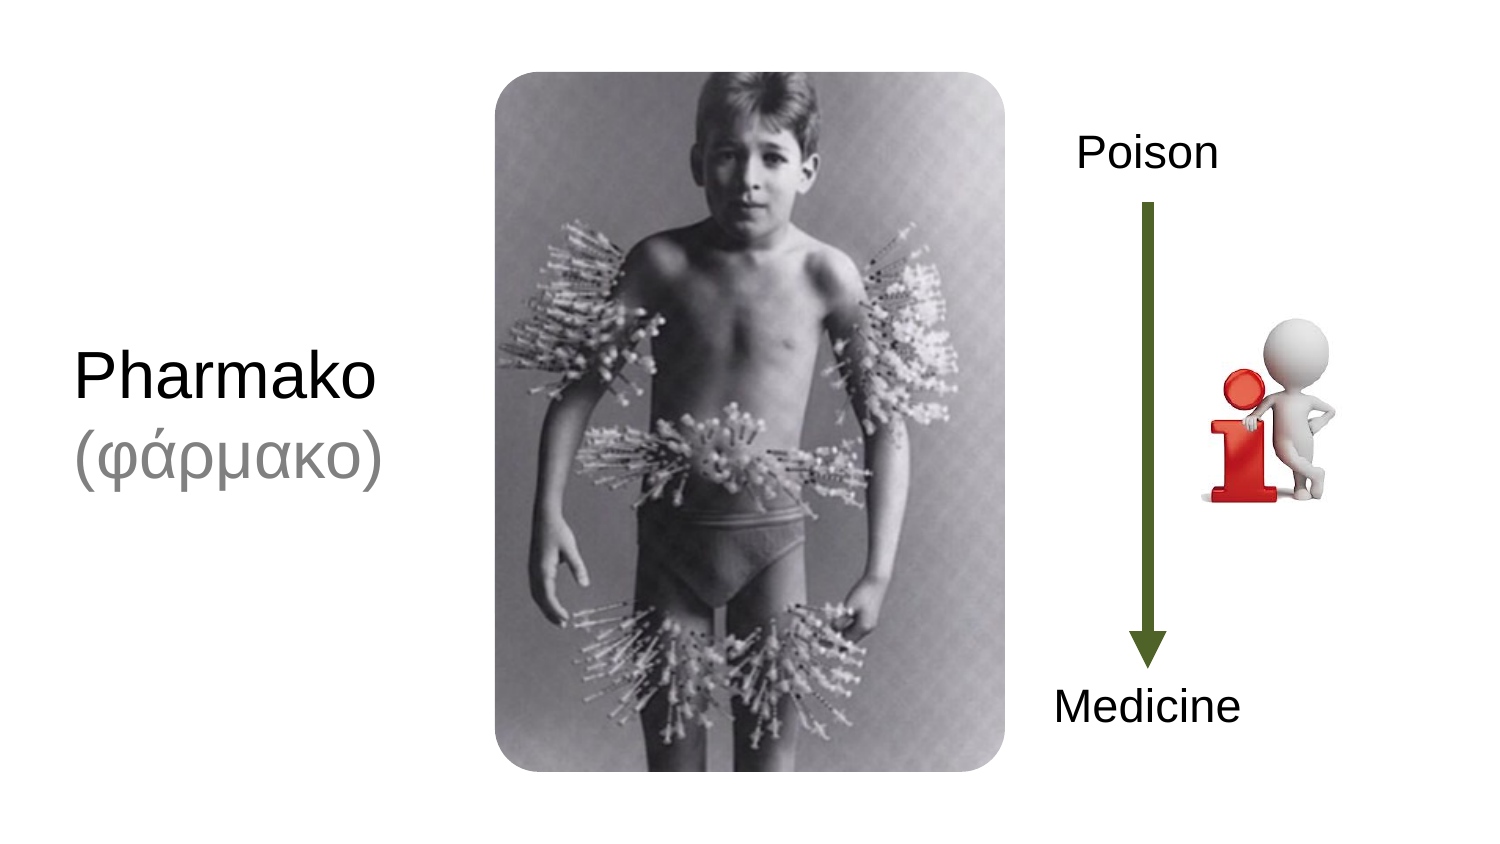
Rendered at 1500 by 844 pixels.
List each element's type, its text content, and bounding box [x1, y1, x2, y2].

text_box Poison [1059, 114, 1237, 186]
picture [494, 71, 1006, 773]
picture [1178, 305, 1358, 525]
title Pharmako (φάρμακο) [58, 341, 436, 482]
text_box Medicine [1038, 668, 1257, 740]
